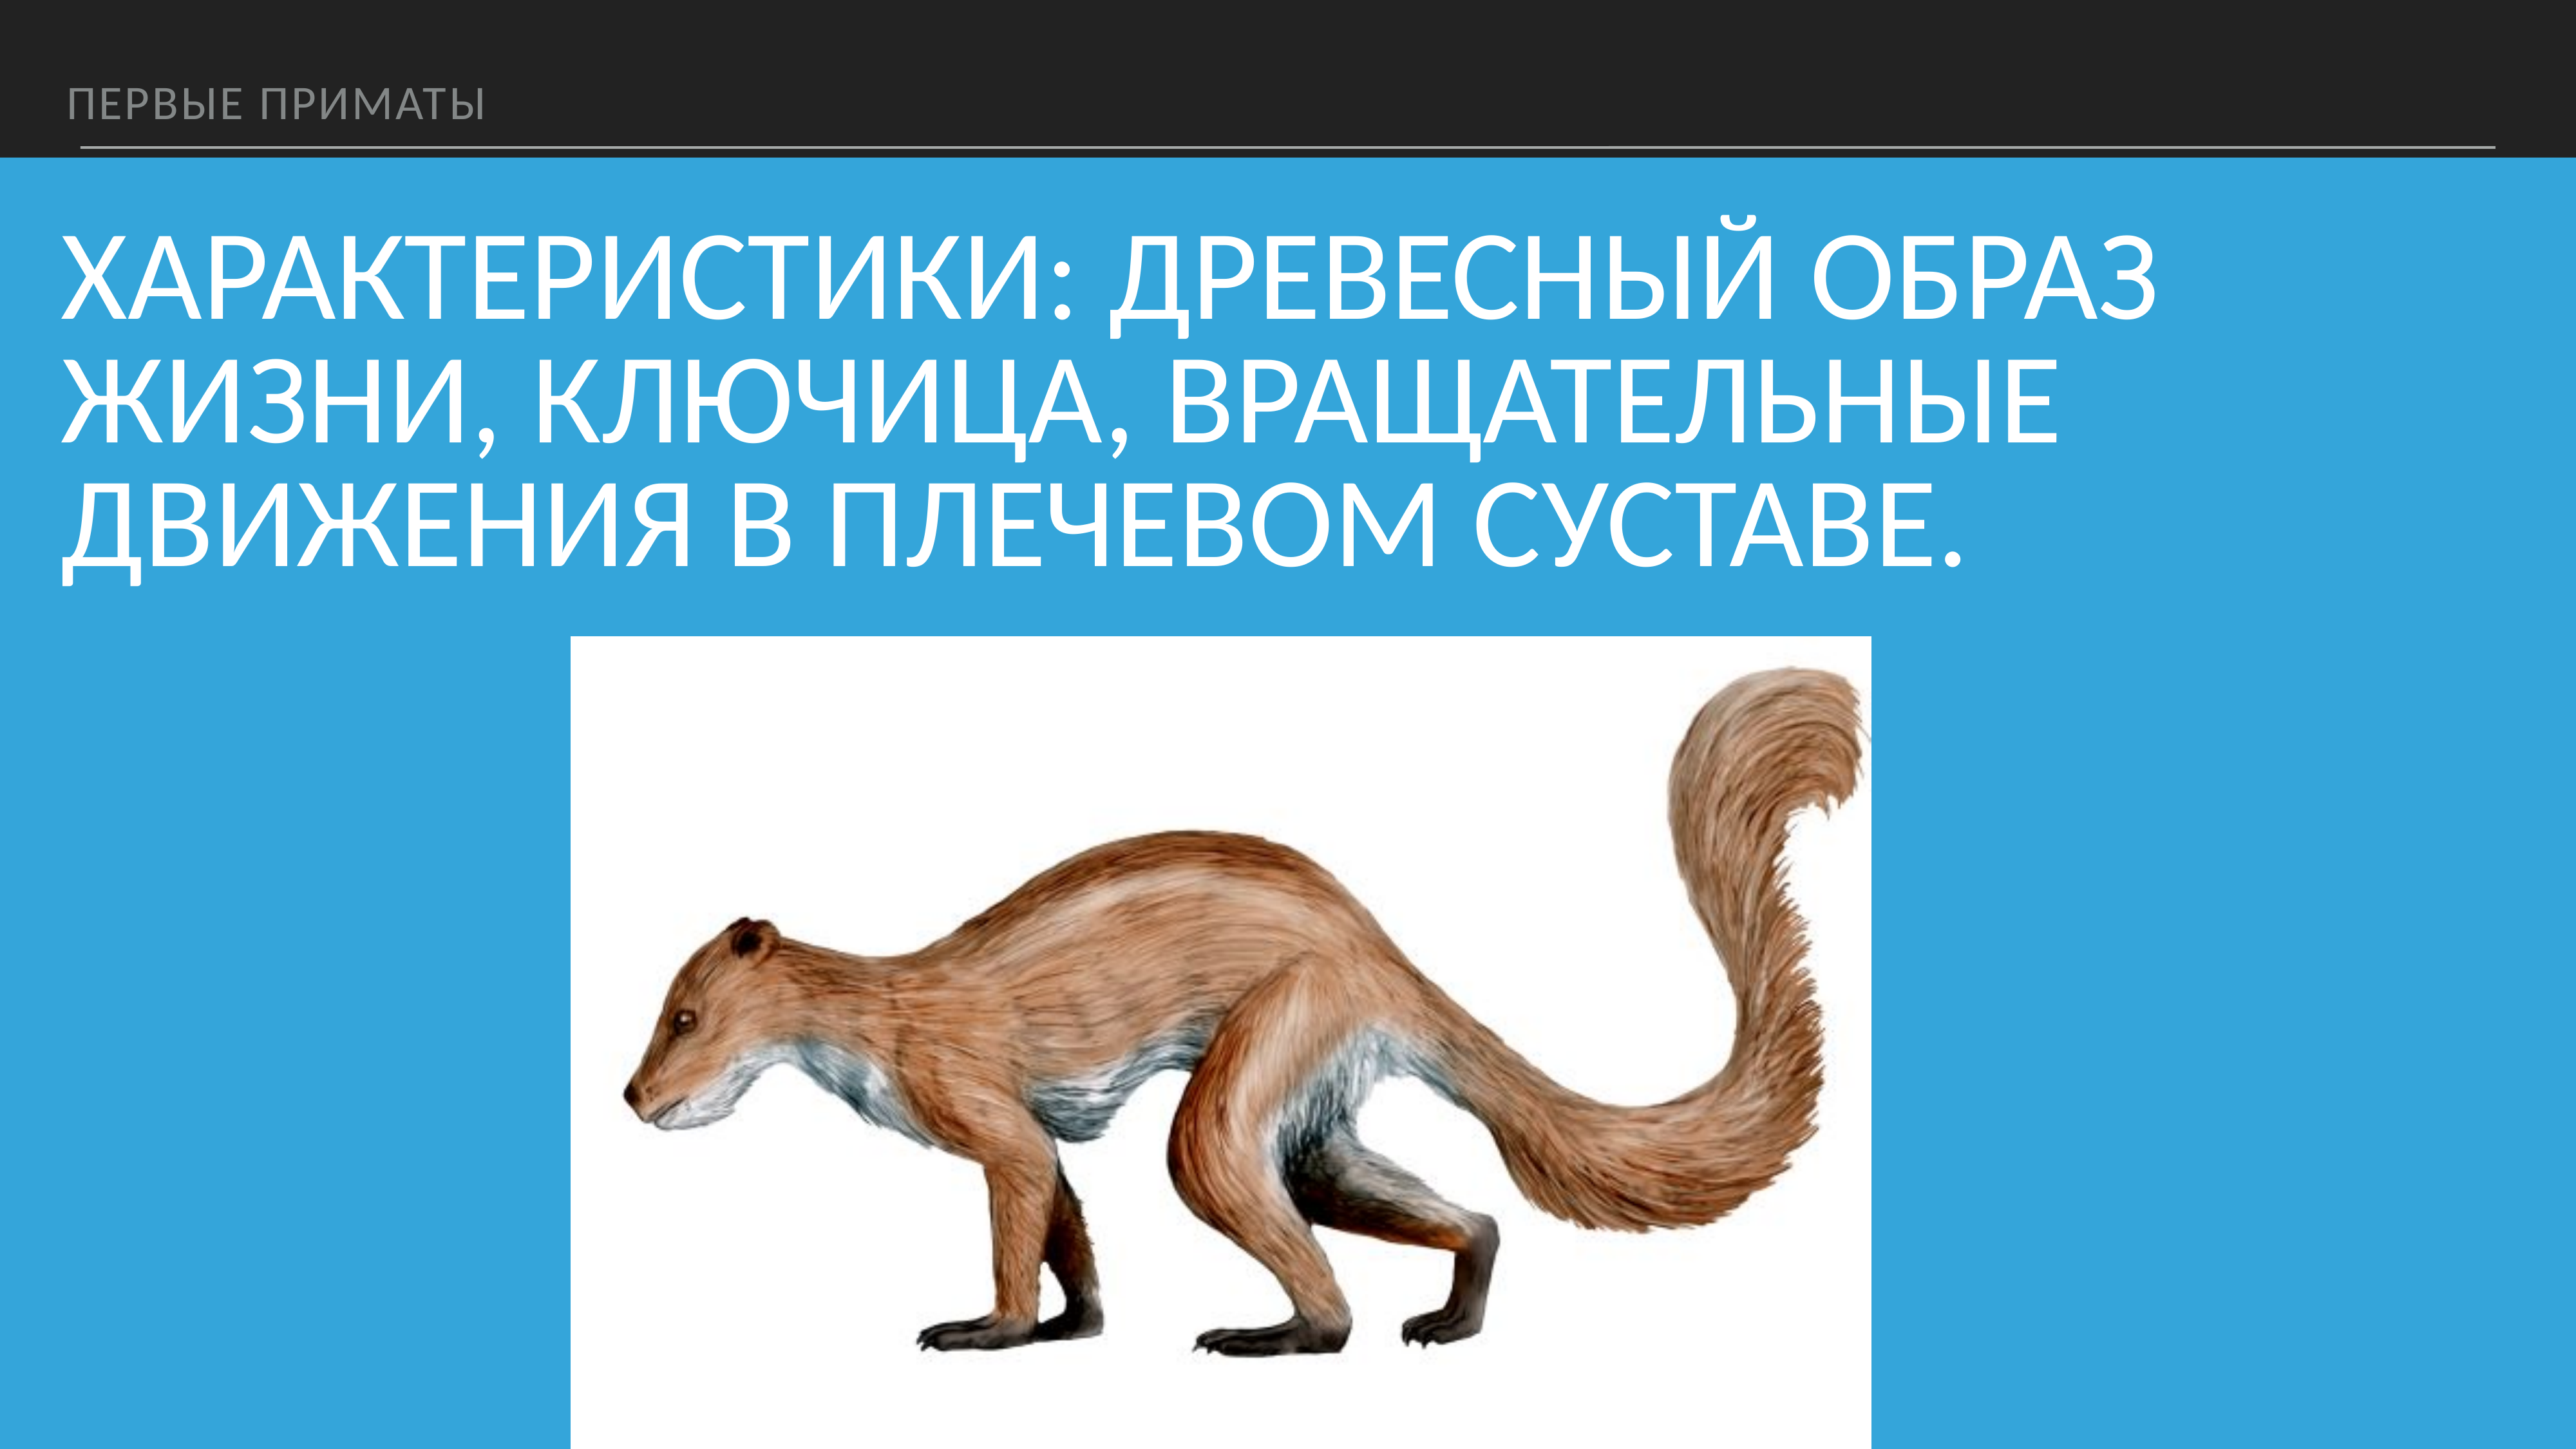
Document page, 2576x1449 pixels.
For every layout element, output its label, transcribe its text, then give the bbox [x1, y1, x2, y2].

list Первые приматы [61, 75, 2275, 135]
picture [571, 636, 1871, 1449]
list Характеристики: Древесный образ жизни, ключица, вращательные движения в плечевом суставе. [55, 214, 2281, 604]
